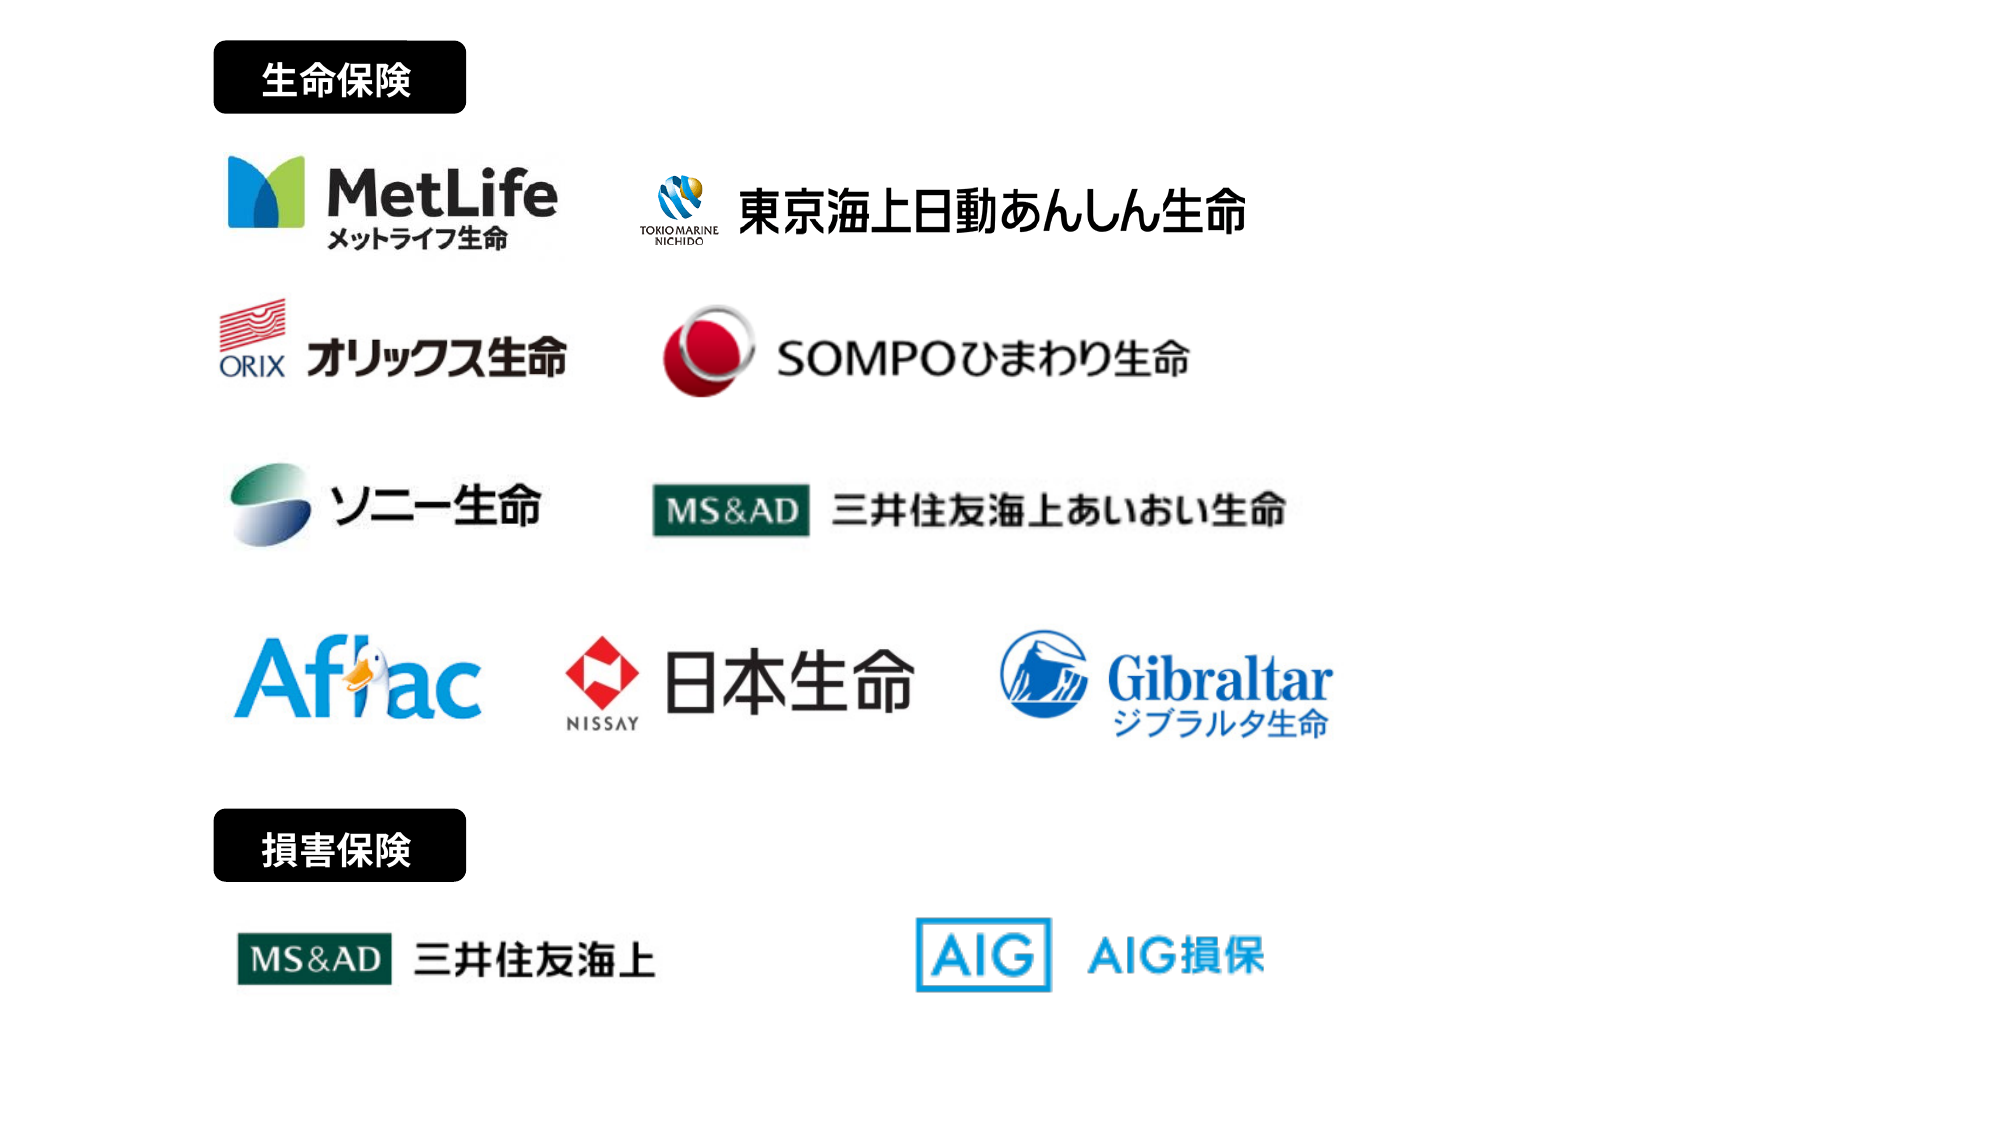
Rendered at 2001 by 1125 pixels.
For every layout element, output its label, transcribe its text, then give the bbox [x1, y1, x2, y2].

picture [628, 460, 1312, 564]
picture [660, 294, 1201, 413]
picture [986, 585, 1348, 784]
picture [223, 152, 565, 262]
text_box 生命保険 [247, 49, 452, 110]
picture [211, 908, 681, 1012]
picture [915, 908, 1266, 1001]
text_box 損害保険 [247, 819, 452, 880]
picture [179, 622, 555, 770]
text_box [212, 807, 468, 883]
picture [640, 174, 1245, 245]
picture [223, 420, 550, 584]
text_box [212, 39, 468, 115]
picture [197, 282, 590, 394]
picture [564, 635, 916, 733]
